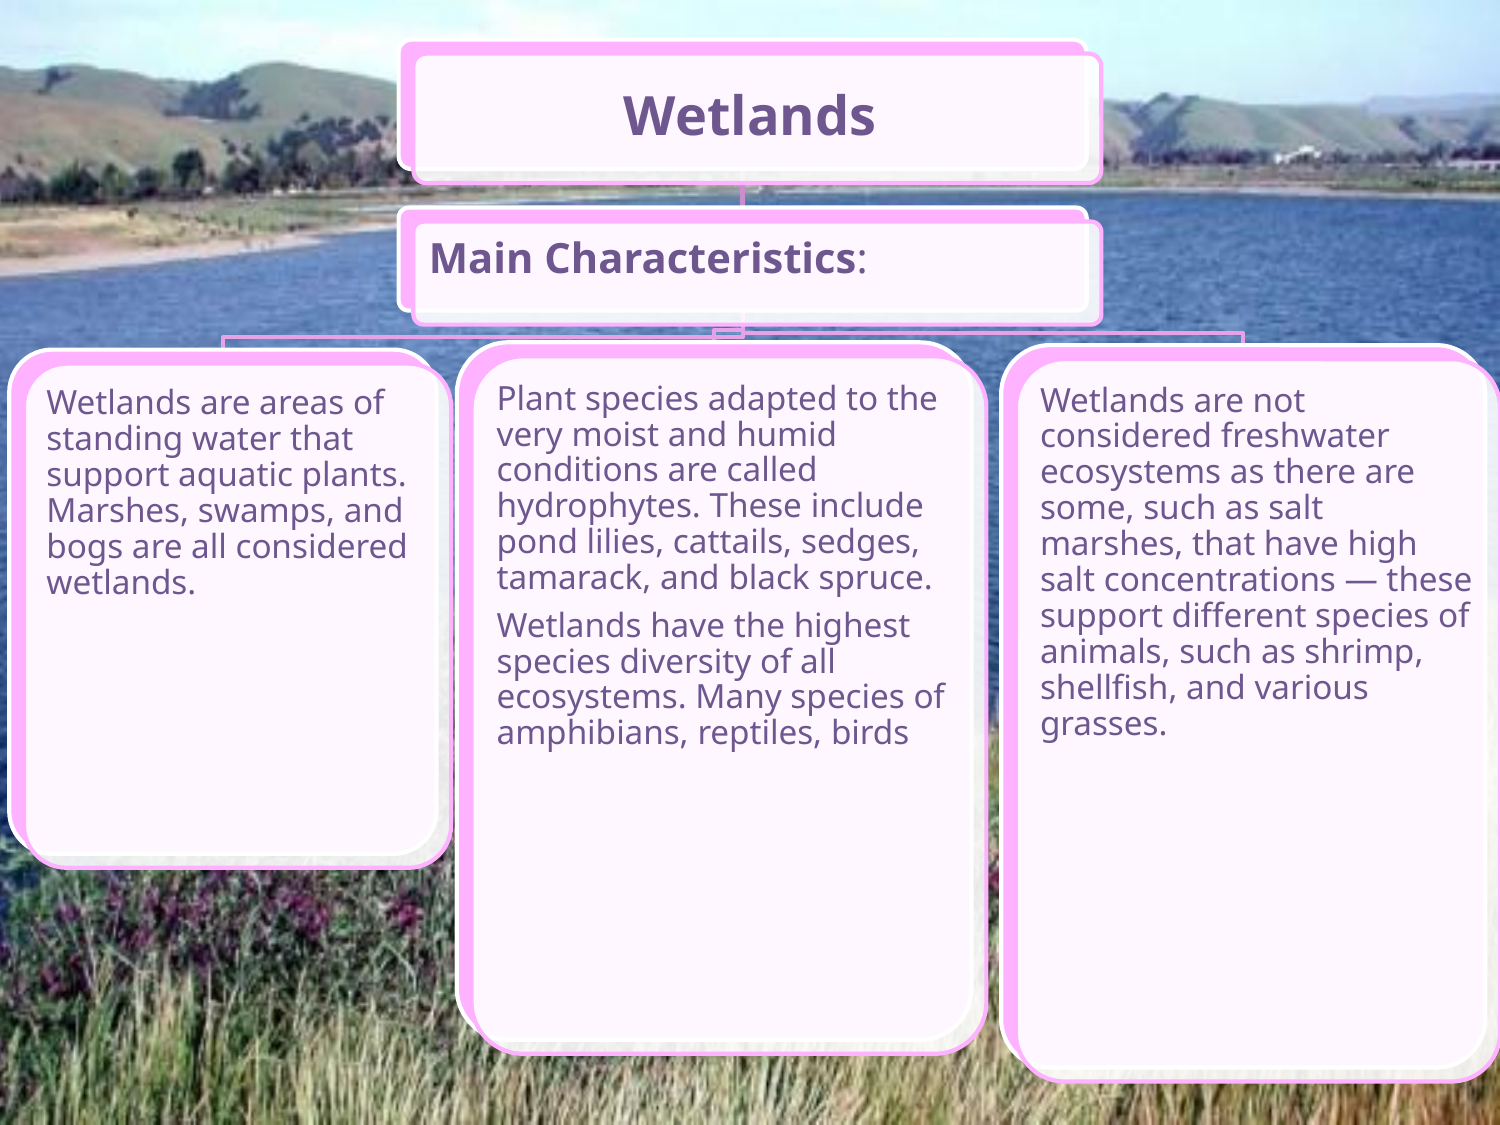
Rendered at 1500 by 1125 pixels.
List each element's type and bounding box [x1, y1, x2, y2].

text_box [0, 0, 1500, 1125]
